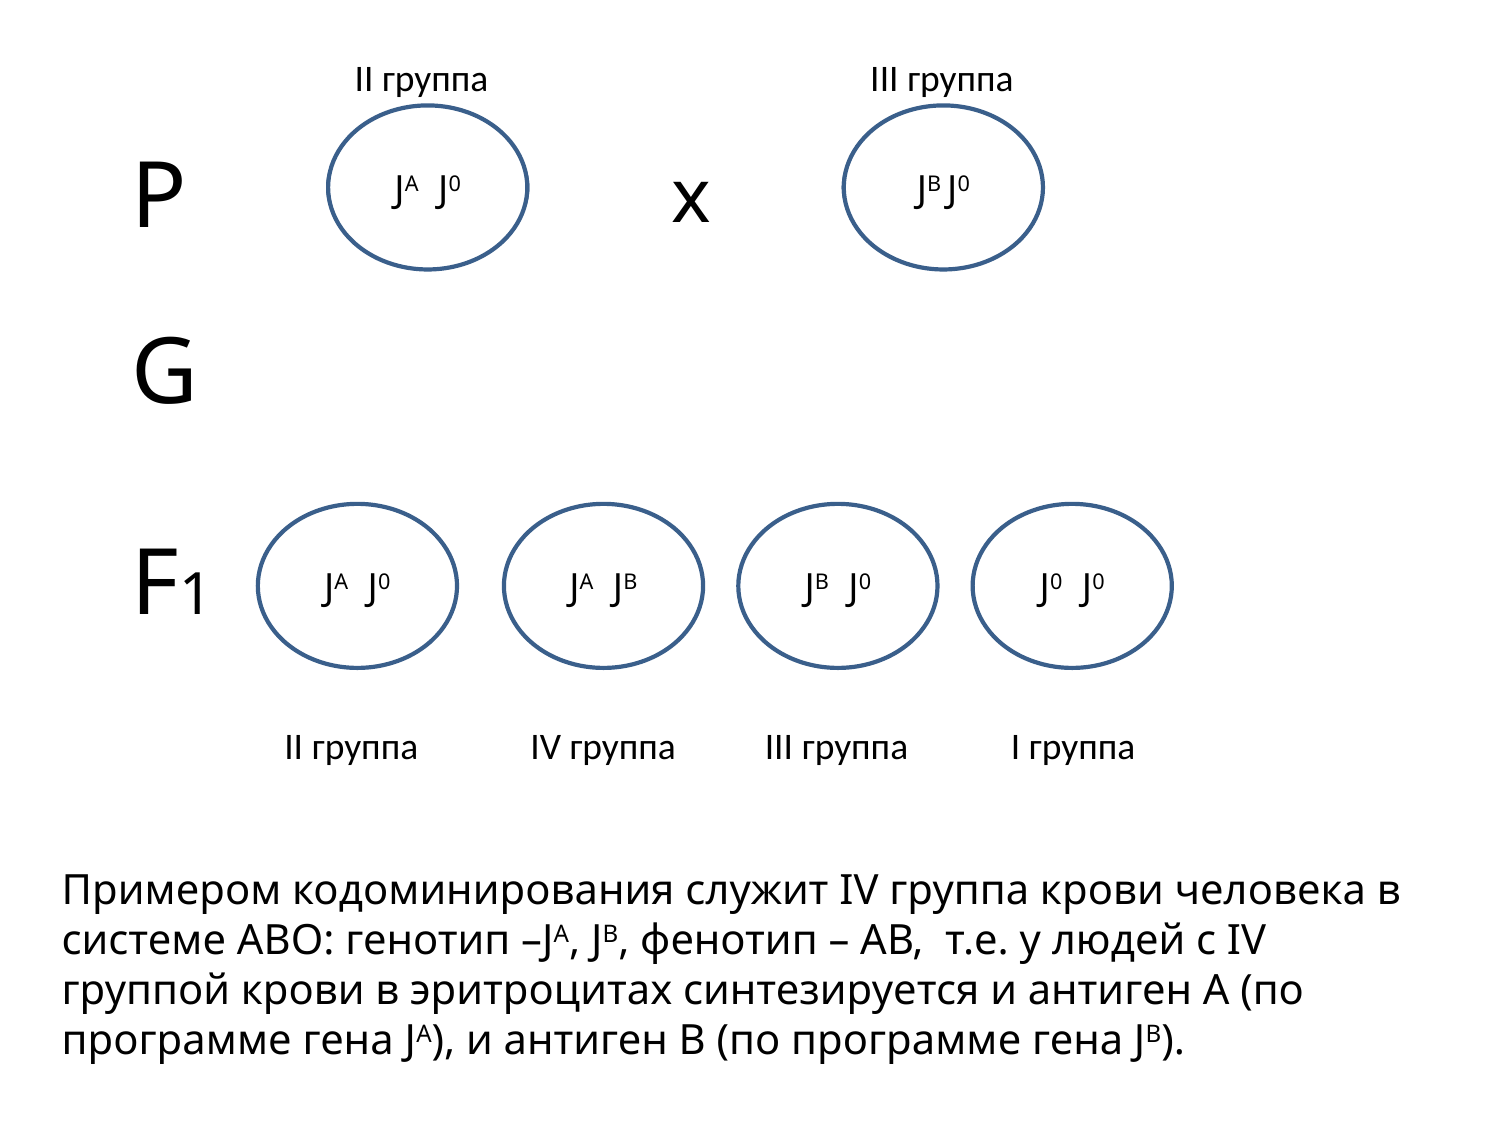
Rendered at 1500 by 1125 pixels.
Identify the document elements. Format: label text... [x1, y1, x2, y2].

text_box IV группа [515, 714, 715, 775]
text_box II группа [339, 46, 516, 107]
text_box I группа [996, 714, 1172, 775]
text_box JB J0 [736, 501, 940, 671]
text_box Р [117, 128, 247, 254]
text_box Примером кодоминирования служит IV группа крови человека в системе АВО: генотип –JA, JB, фенотип – АВ, т.е. у людей с IV группой крови в эритроцитах синтезируется и антиген А (по программе гена JA), и антиген В (по программе гена JB). [46, 855, 1418, 1071]
text_box J0 J0 [970, 501, 1174, 671]
text_box G [117, 304, 247, 430]
text_box JB J0 [841, 103, 1046, 272]
text_box JA J0 [255, 501, 460, 671]
text_box F1 [117, 515, 282, 641]
text_box II группа [269, 714, 446, 775]
text_box JA JB [501, 501, 706, 671]
text_box х [585, 140, 797, 246]
text_box JA J0 [326, 103, 530, 272]
text_box III группа [855, 46, 1032, 107]
text_box III группа [750, 714, 926, 775]
